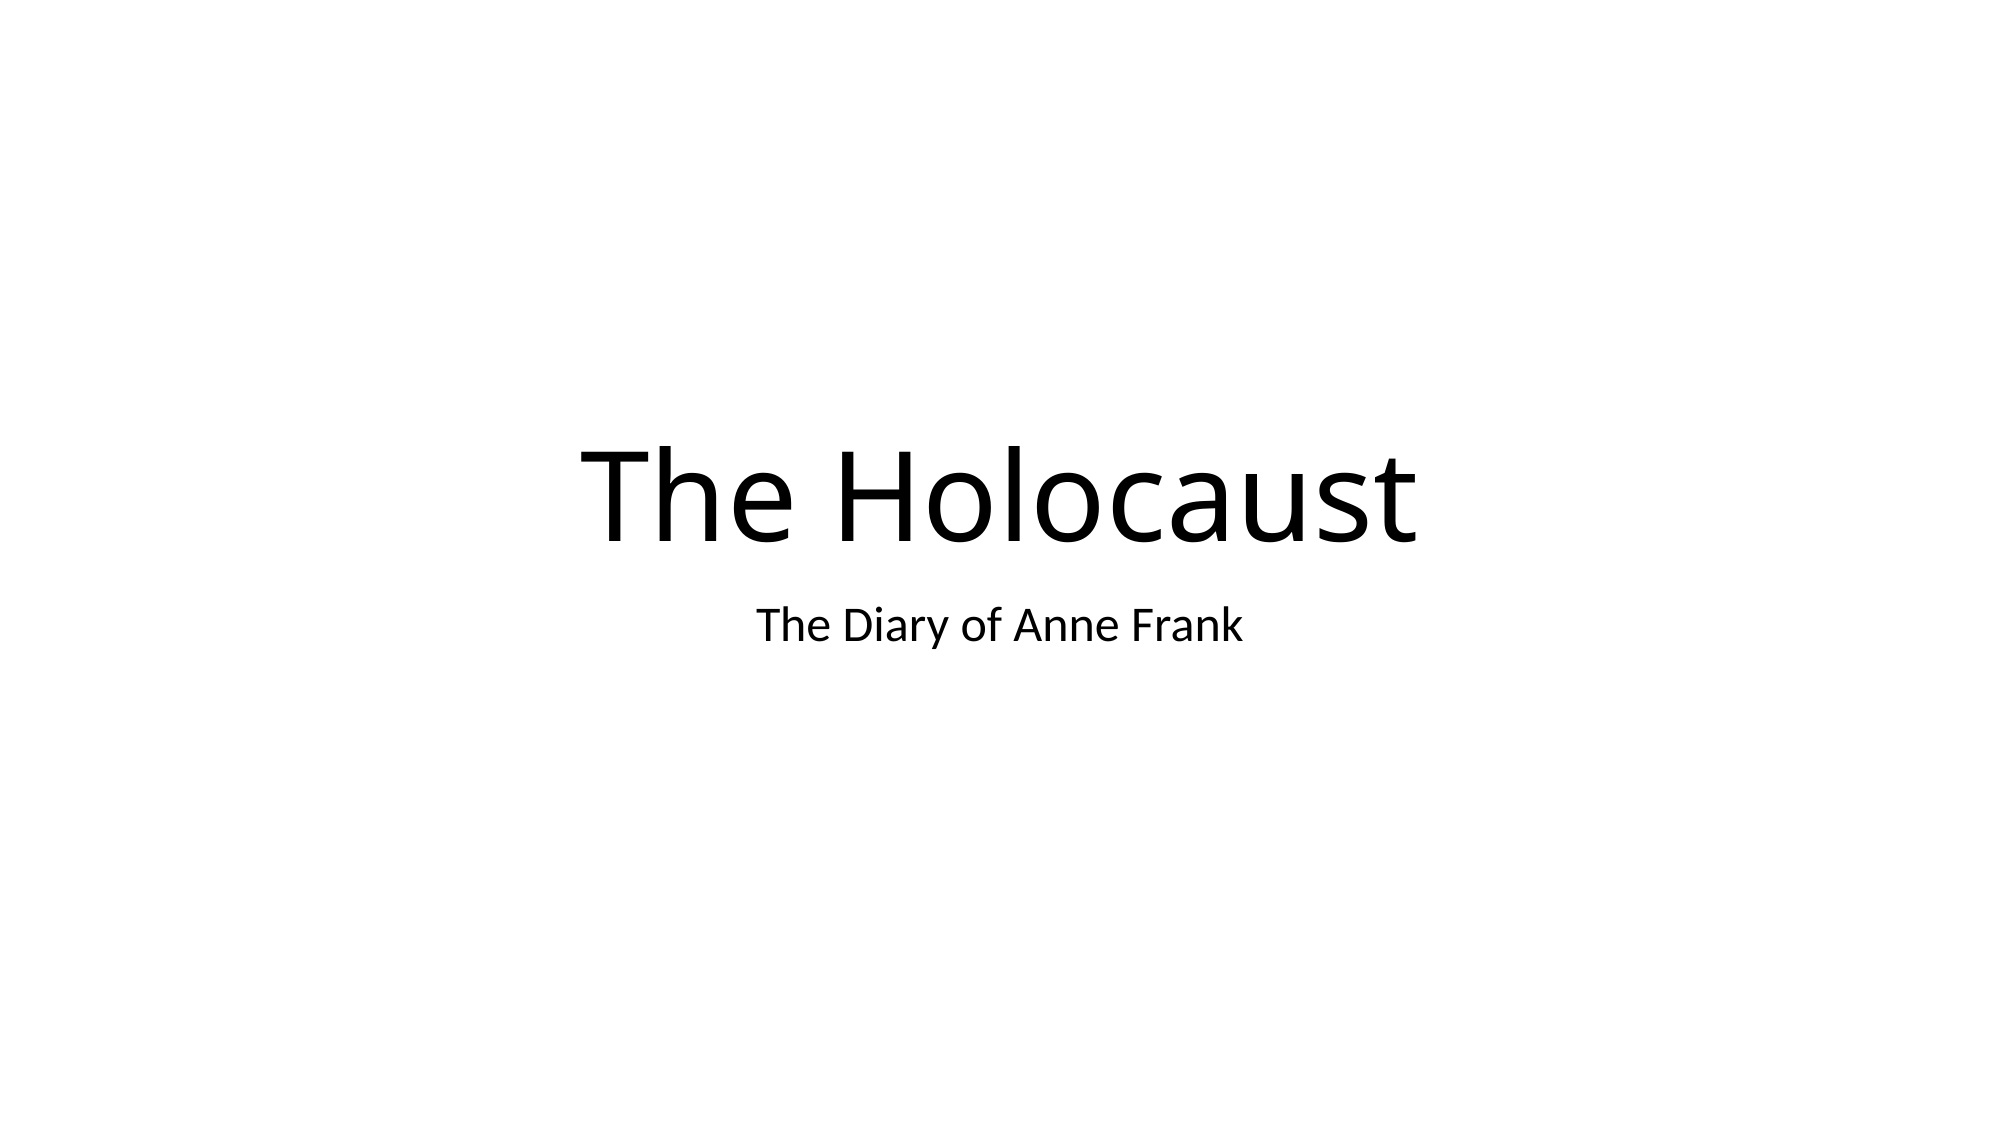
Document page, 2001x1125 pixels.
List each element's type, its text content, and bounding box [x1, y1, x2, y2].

title The Holocaust [249, 184, 1750, 576]
subtitle The Diary of Anne Frank [249, 590, 1750, 863]
